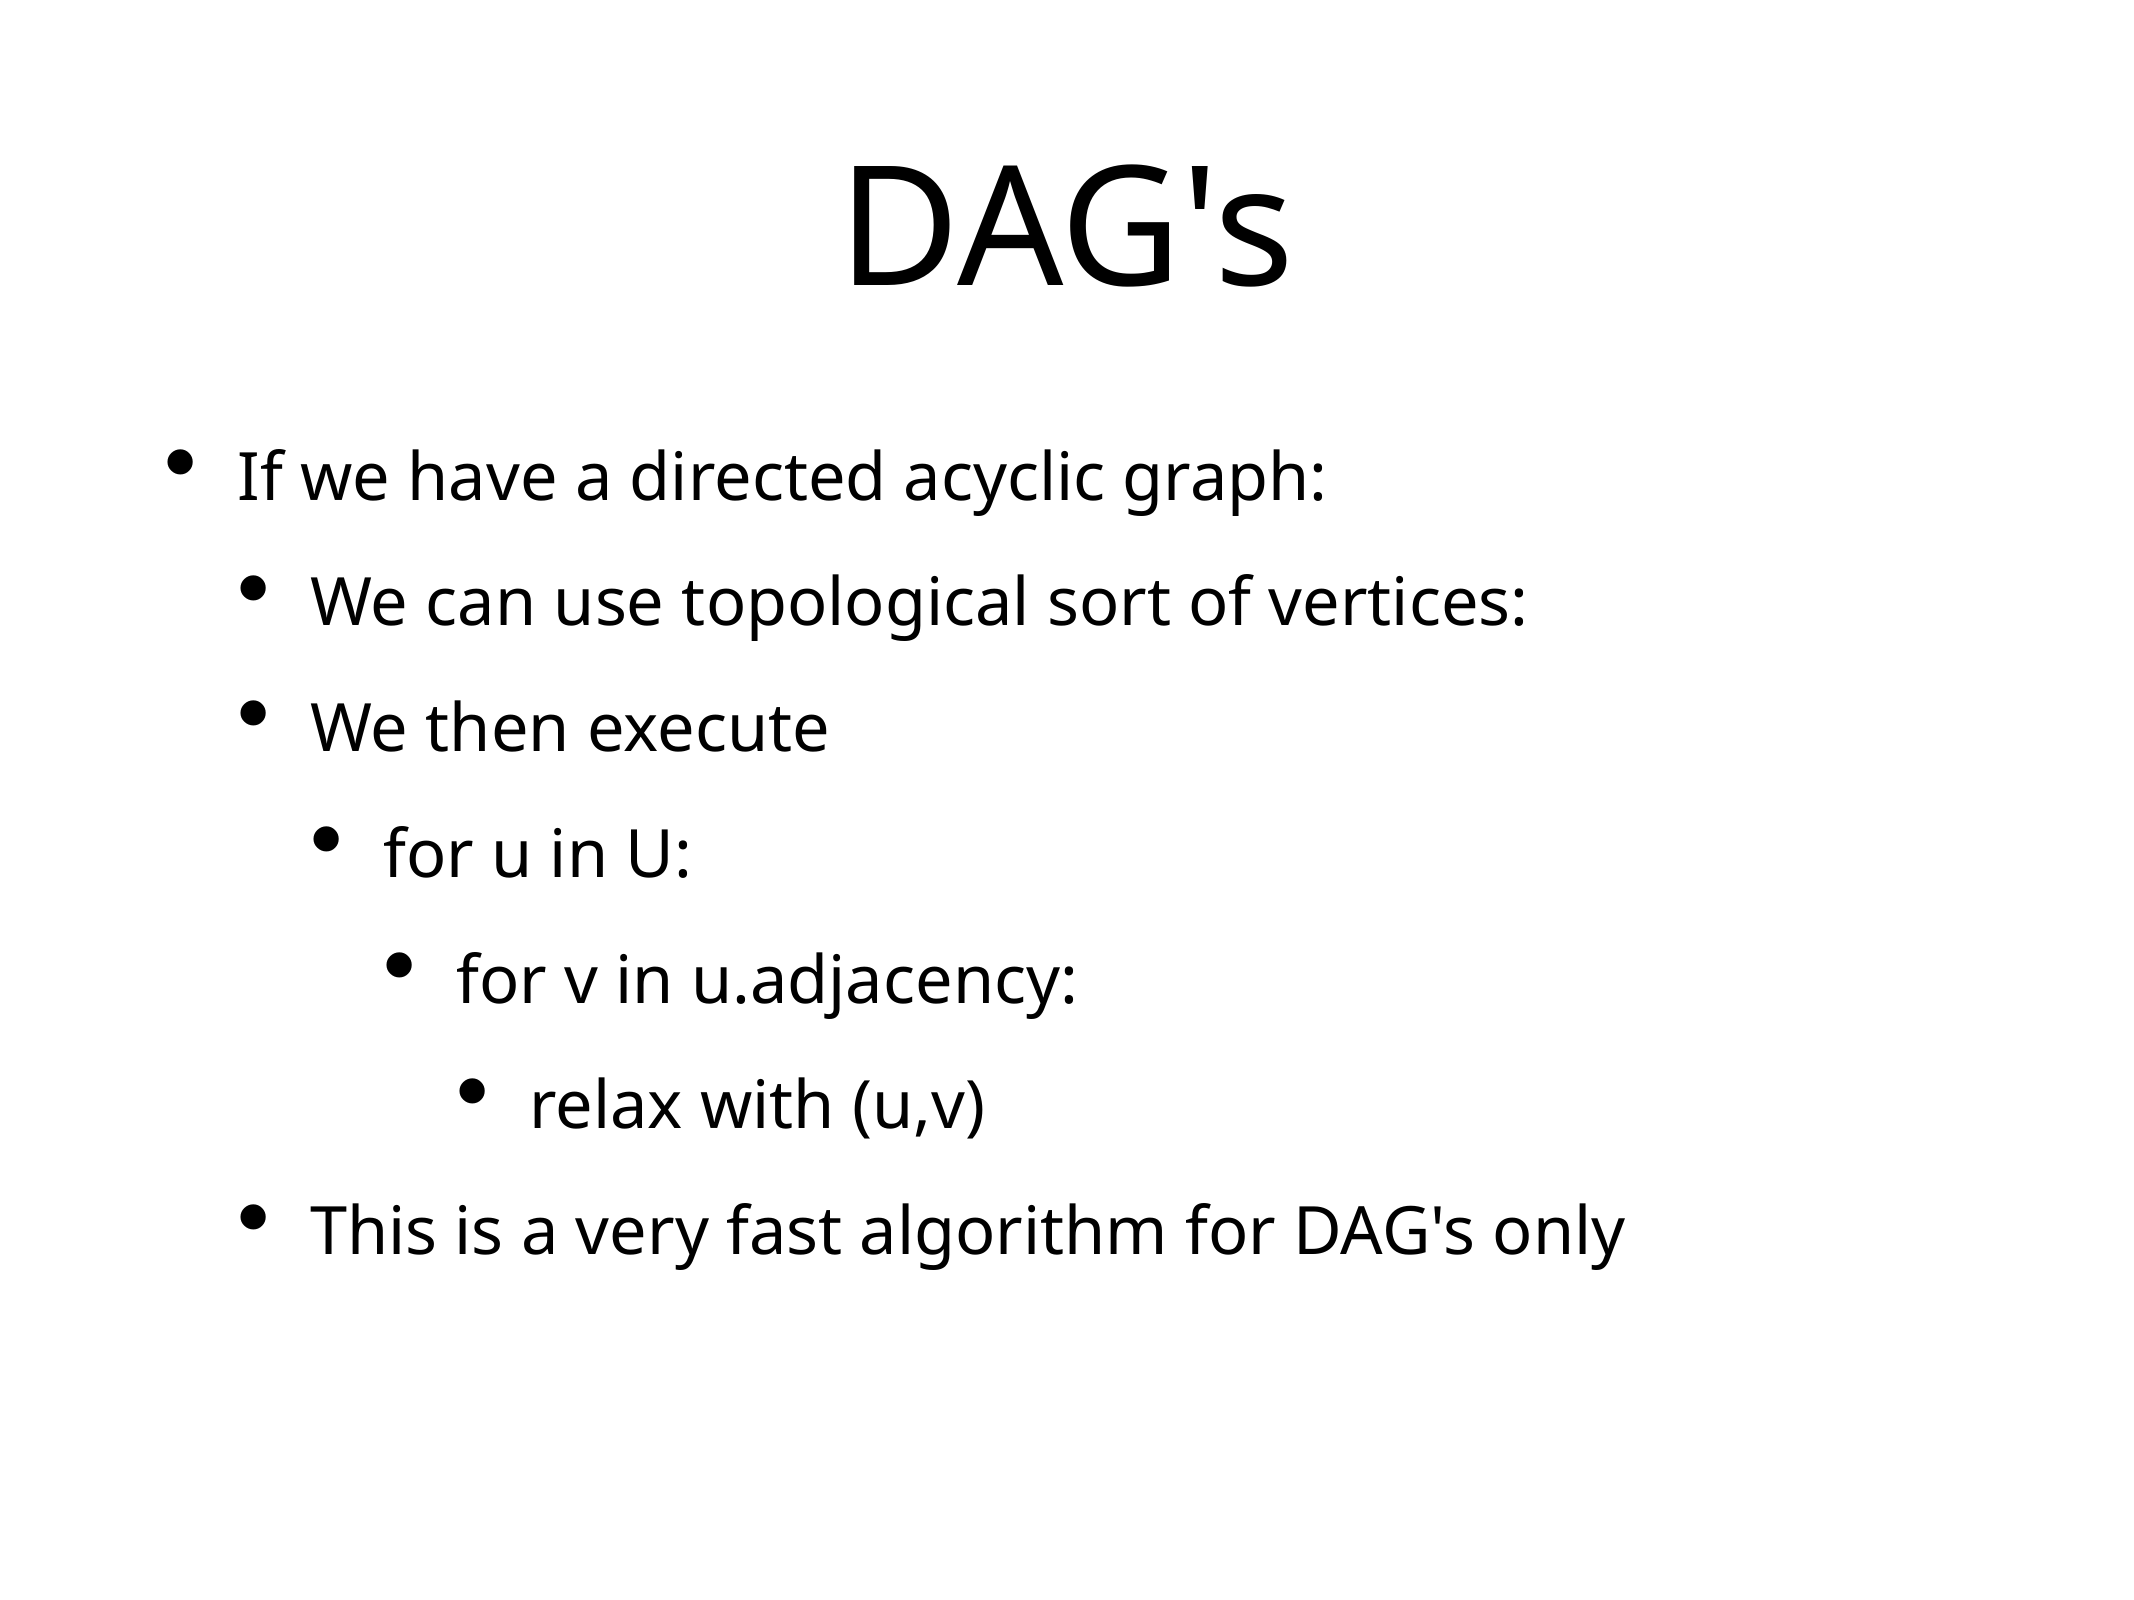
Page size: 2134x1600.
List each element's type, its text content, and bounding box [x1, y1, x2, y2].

title DAG's [155, 41, 1978, 397]
list If we have a directed acyclic graph: We can use topological sort of vertices: We then execute for u in U: for v in u.adjacency: relax with (u,v) This is a very fast algorithm for DAG's only [155, 424, 1978, 1457]
